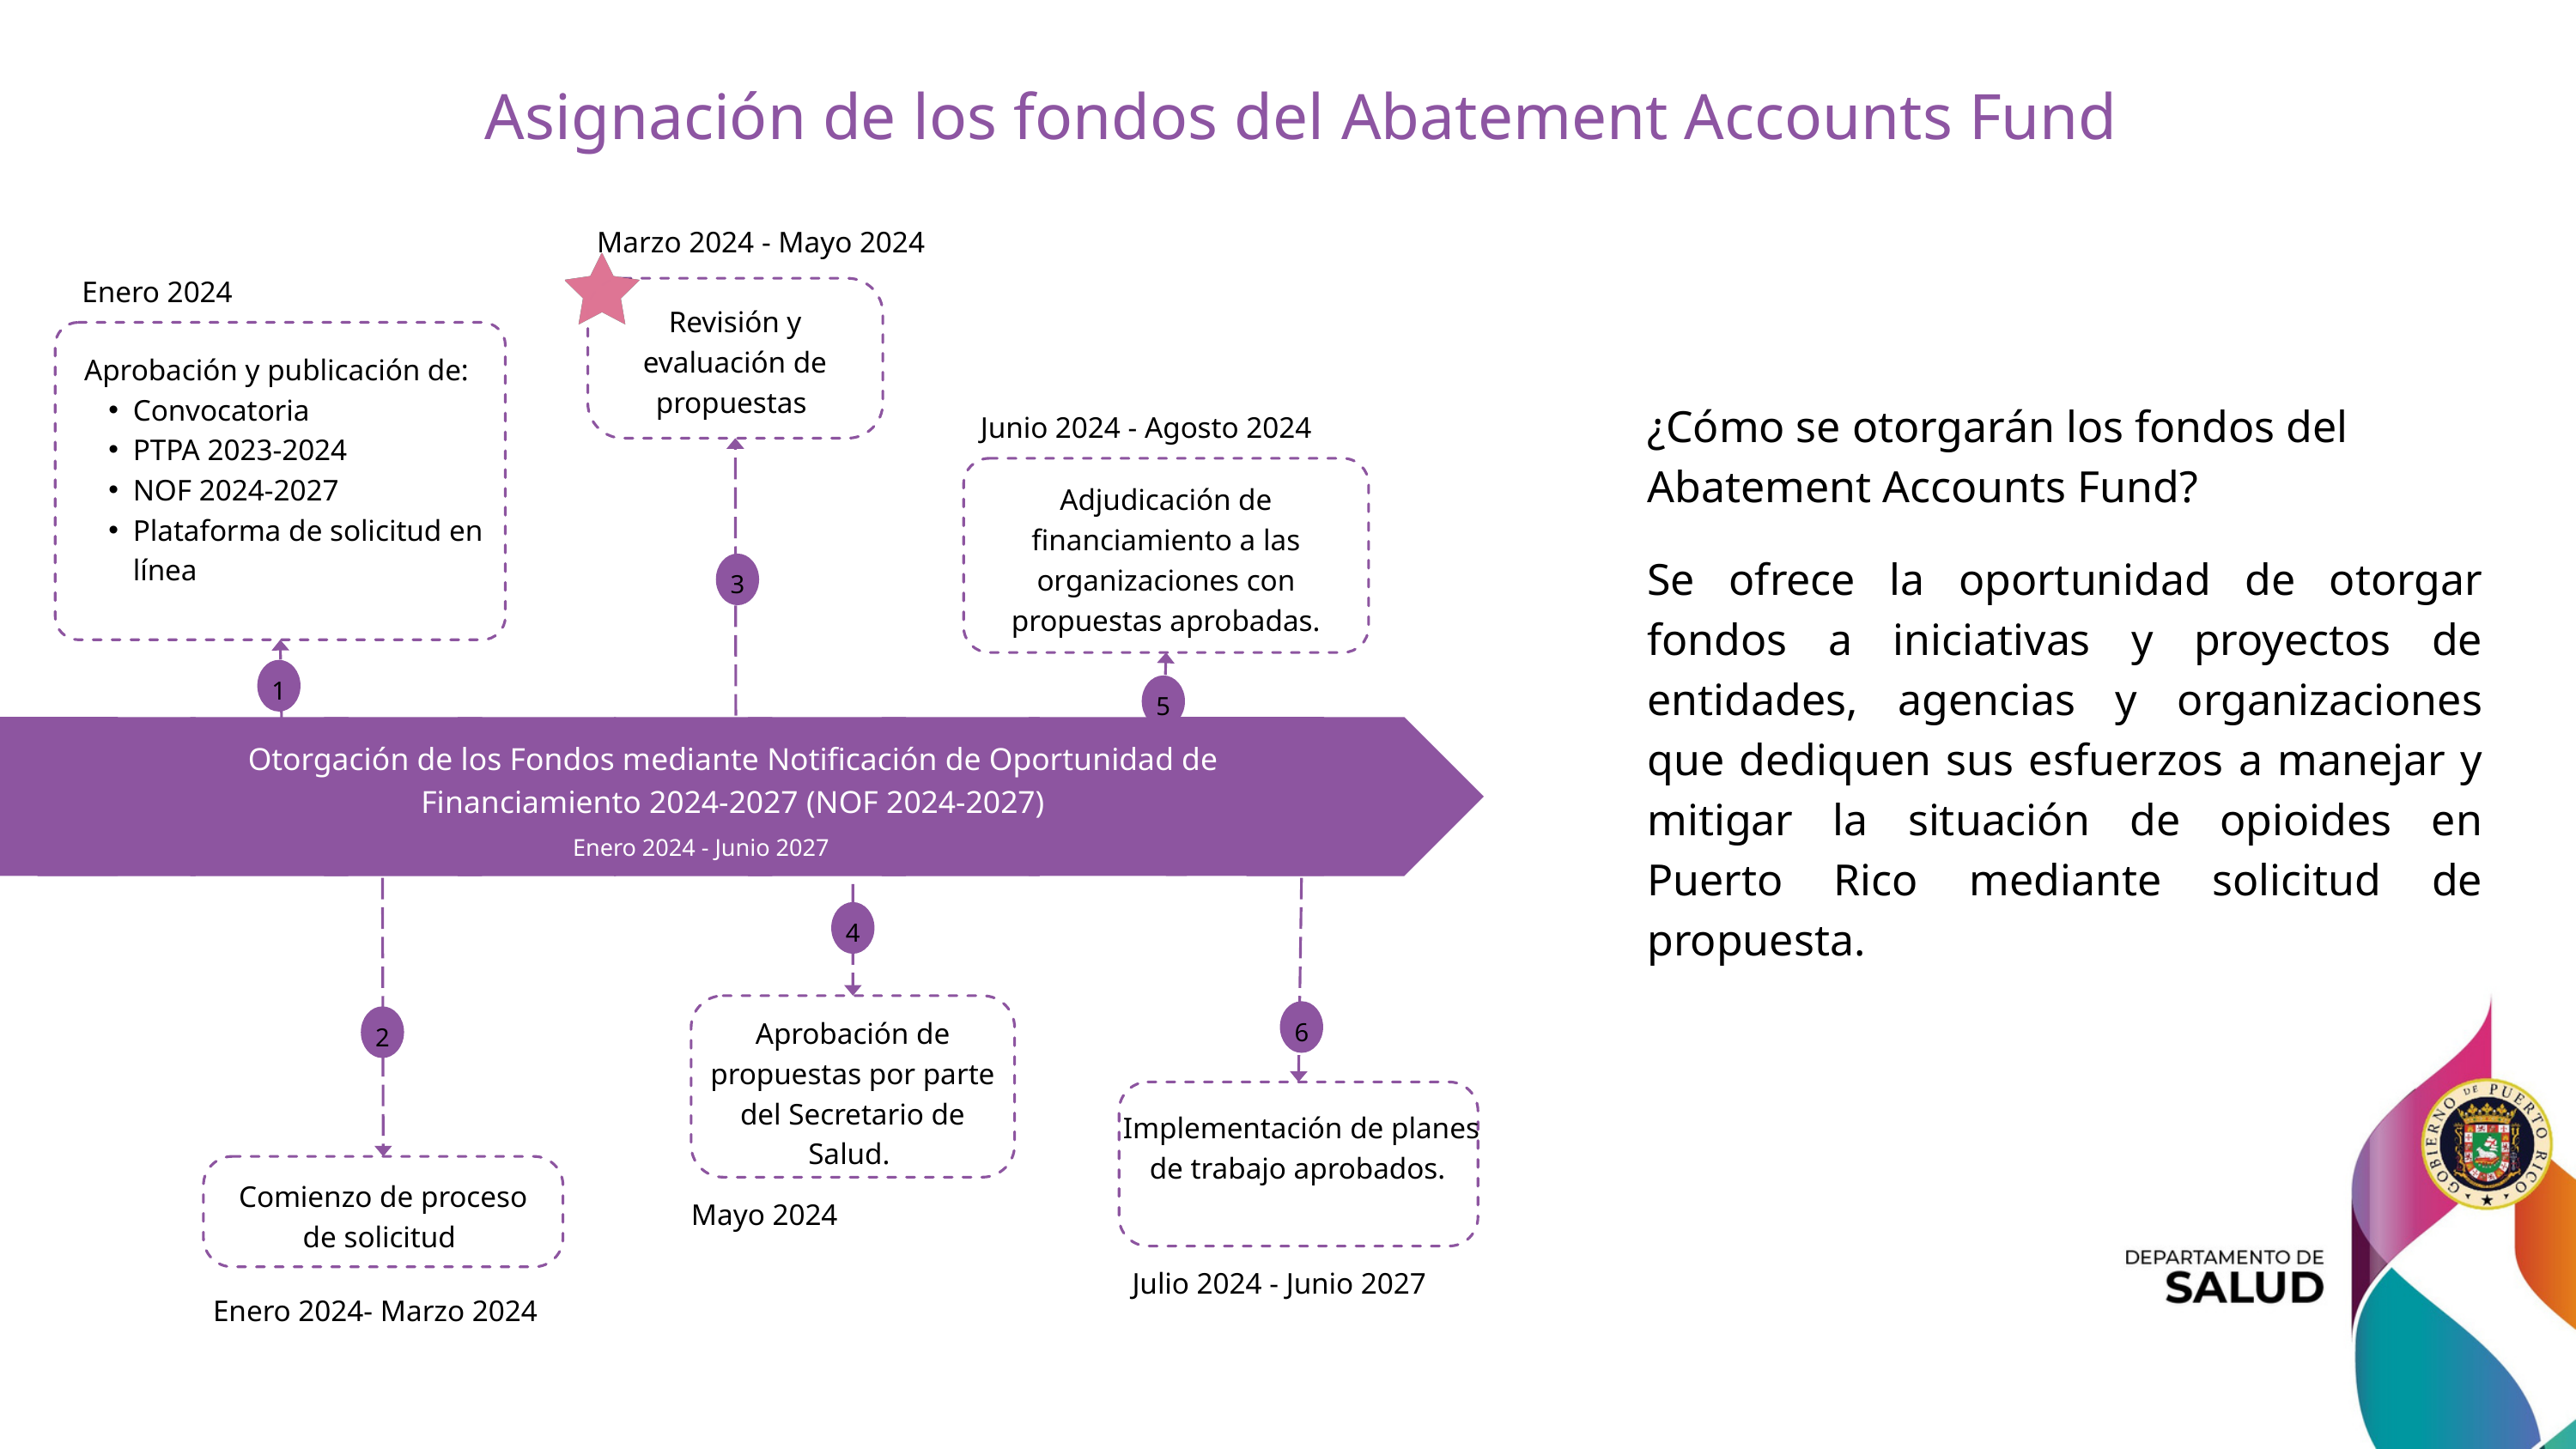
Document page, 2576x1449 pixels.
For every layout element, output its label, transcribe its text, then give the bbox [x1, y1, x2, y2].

text_box [1290, 1070, 1308, 1080]
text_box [1165, 716, 1245, 876]
text_box Junio 2024 - Agosto 2024 [980, 403, 1386, 444]
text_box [696, 717, 852, 876]
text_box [853, 717, 986, 876]
text_box Marzo 2024 - Mayo 2024 [571, 218, 951, 258]
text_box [429, 717, 562, 876]
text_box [1118, 1082, 1479, 1246]
text_box [0, 0, 2576, 1449]
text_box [563, 717, 696, 876]
text_box ¿Cómo se otorgarán los fondos del Abatement Accounts Fund? [1647, 391, 2448, 512]
text_box Enero 2024 [59, 268, 255, 308]
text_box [203, 1155, 563, 1267]
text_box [987, 717, 1120, 876]
text_box [726, 446, 744, 461]
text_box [360, 1006, 404, 1058]
text_box Asignación de los fondos del Abatement Accounts Fund [207, 64, 2396, 153]
text_box Implementación de planes de trabajo aprobados. [1482, 1104, 1492, 1185]
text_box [715, 553, 760, 606]
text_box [0, 716, 197, 876]
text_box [197, 717, 276, 876]
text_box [1120, 717, 1161, 876]
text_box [279, 717, 428, 876]
text_box [374, 1145, 392, 1155]
text_box [1157, 659, 1175, 674]
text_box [963, 458, 1370, 653]
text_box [1279, 1001, 1324, 1053]
text_box Se ofrece la oportunidad de otorgar fondos a iniciativas y proyectos de entidades, agencias y organizaciones que dediquen sus esfuerzos a manejar y mitigar la situación de opioides en Puerto Rico mediante solicitud de propuesta. [1647, 543, 2483, 965]
text_box Mayo 2024 [690, 1190, 920, 1231]
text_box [830, 901, 875, 955]
text_box Enero 2024- Marzo 2024 [213, 1287, 609, 1327]
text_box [257, 659, 301, 712]
text_box Julio 2024 - Junio 2027 [1132, 1259, 1479, 1300]
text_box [1141, 675, 1186, 728]
text_box [271, 647, 289, 658]
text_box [55, 322, 506, 640]
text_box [690, 995, 1015, 1178]
text_box [564, 253, 640, 324]
text_box [843, 973, 862, 994]
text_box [587, 277, 884, 439]
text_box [1246, 717, 1485, 876]
